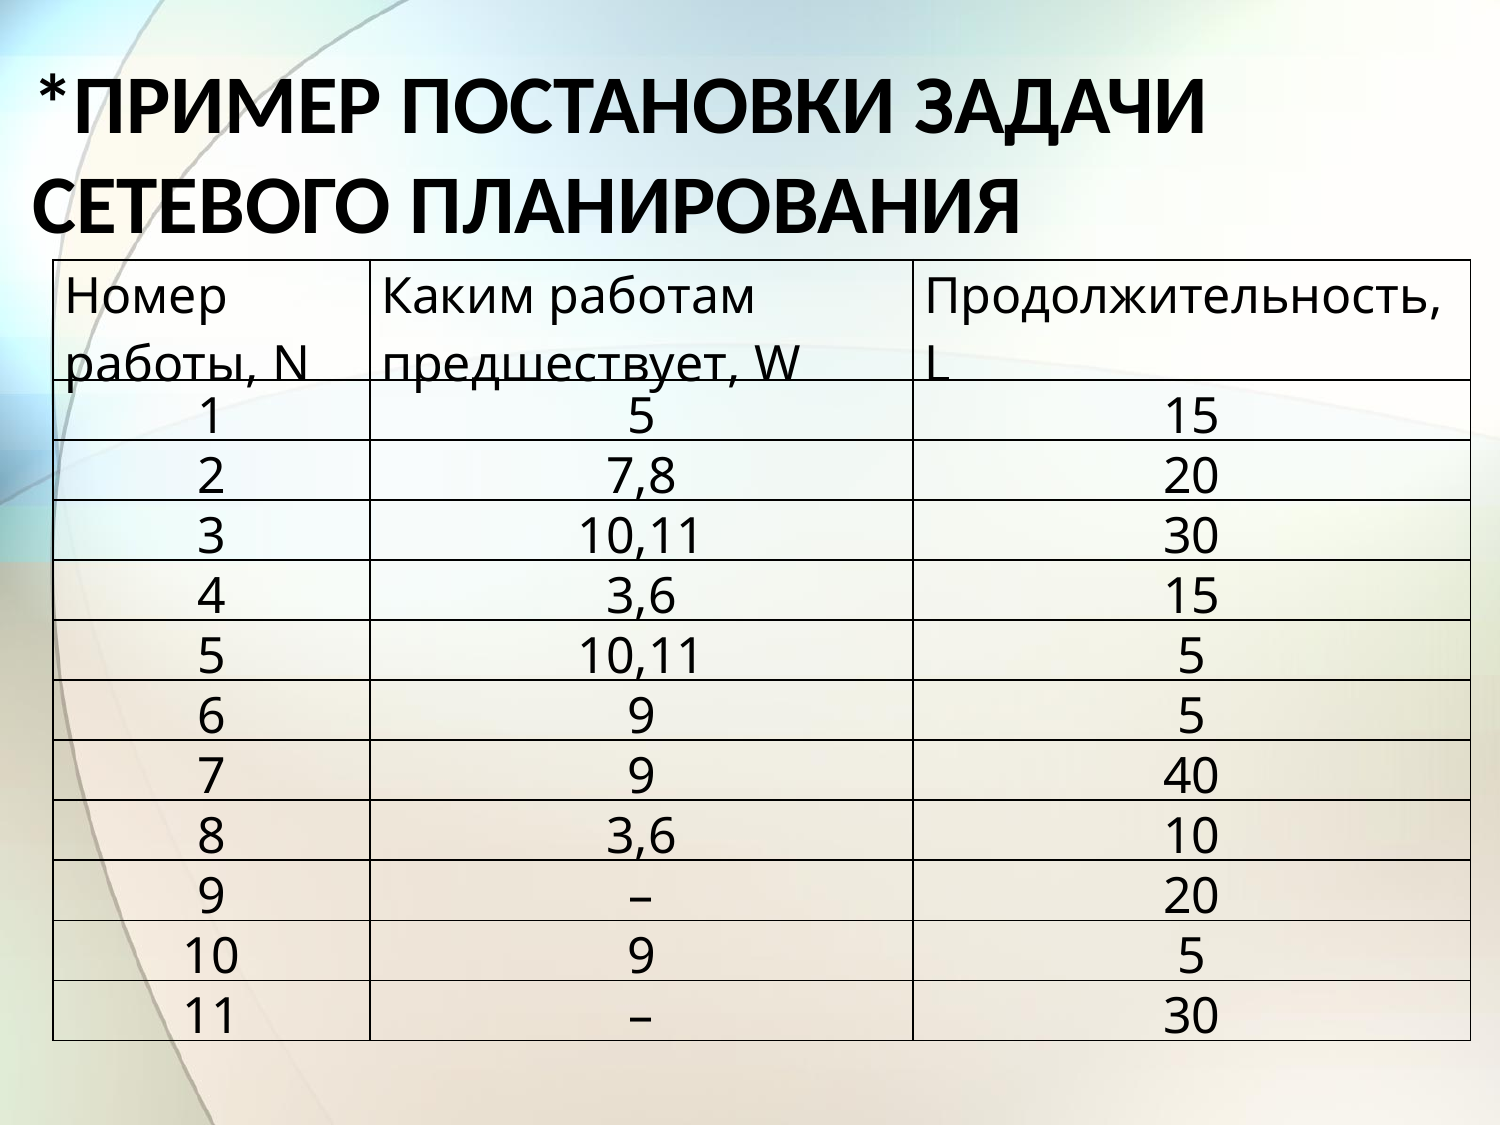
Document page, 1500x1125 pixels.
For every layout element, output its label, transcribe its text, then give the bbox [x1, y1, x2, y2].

table_cell 40 [914, 741, 1470, 799]
table_cell 10,11 [371, 621, 912, 679]
table_cell 30 [914, 981, 1470, 1040]
text_box *ПРИМЕР ПОСТАНОВКИ ЗАДАЧИ СЕТЕВОГО ПЛАНИРОВАНИЯ [17, 42, 1471, 258]
table_cell 30 [914, 501, 1470, 559]
table_cell 15 [914, 381, 1470, 439]
picture [0, 0, 1500, 1125]
table_cell 2 [54, 441, 369, 499]
table_cell 10,11 [371, 501, 912, 559]
table_header Продолжительность, L [914, 261, 1470, 379]
table_cell 11 [54, 981, 369, 1040]
table_cell 9 [371, 741, 912, 799]
table_cell 6 [54, 681, 369, 739]
table_cell 9 [371, 681, 912, 739]
table_cell 5 [371, 381, 912, 439]
table_cell 5 [914, 921, 1470, 980]
table_cell 7,8 [371, 441, 912, 499]
table_cell 1 [54, 381, 369, 439]
table_cell 8 [54, 801, 369, 859]
table_cell 3,6 [371, 801, 912, 859]
table_cell 10 [54, 921, 369, 980]
table_cell 5 [54, 621, 369, 679]
table_cell 3 [54, 501, 369, 559]
table_header Номер работы, N [54, 261, 369, 379]
table_cell 15 [914, 561, 1470, 619]
table_cell 5 [914, 681, 1470, 739]
table_cell – [371, 981, 912, 1040]
table_header Каким работам предшествует, W [371, 261, 912, 379]
table_cell 3,6 [371, 561, 912, 619]
table_cell 20 [914, 861, 1470, 920]
table_cell 9 [54, 861, 369, 920]
table_cell 5 [914, 621, 1470, 679]
table_cell 20 [914, 441, 1470, 499]
table_cell 9 [371, 921, 912, 980]
table_cell 7 [54, 741, 369, 799]
table_cell 10 [914, 801, 1470, 859]
table_cell 4 [54, 561, 369, 619]
table_cell – [371, 861, 912, 920]
